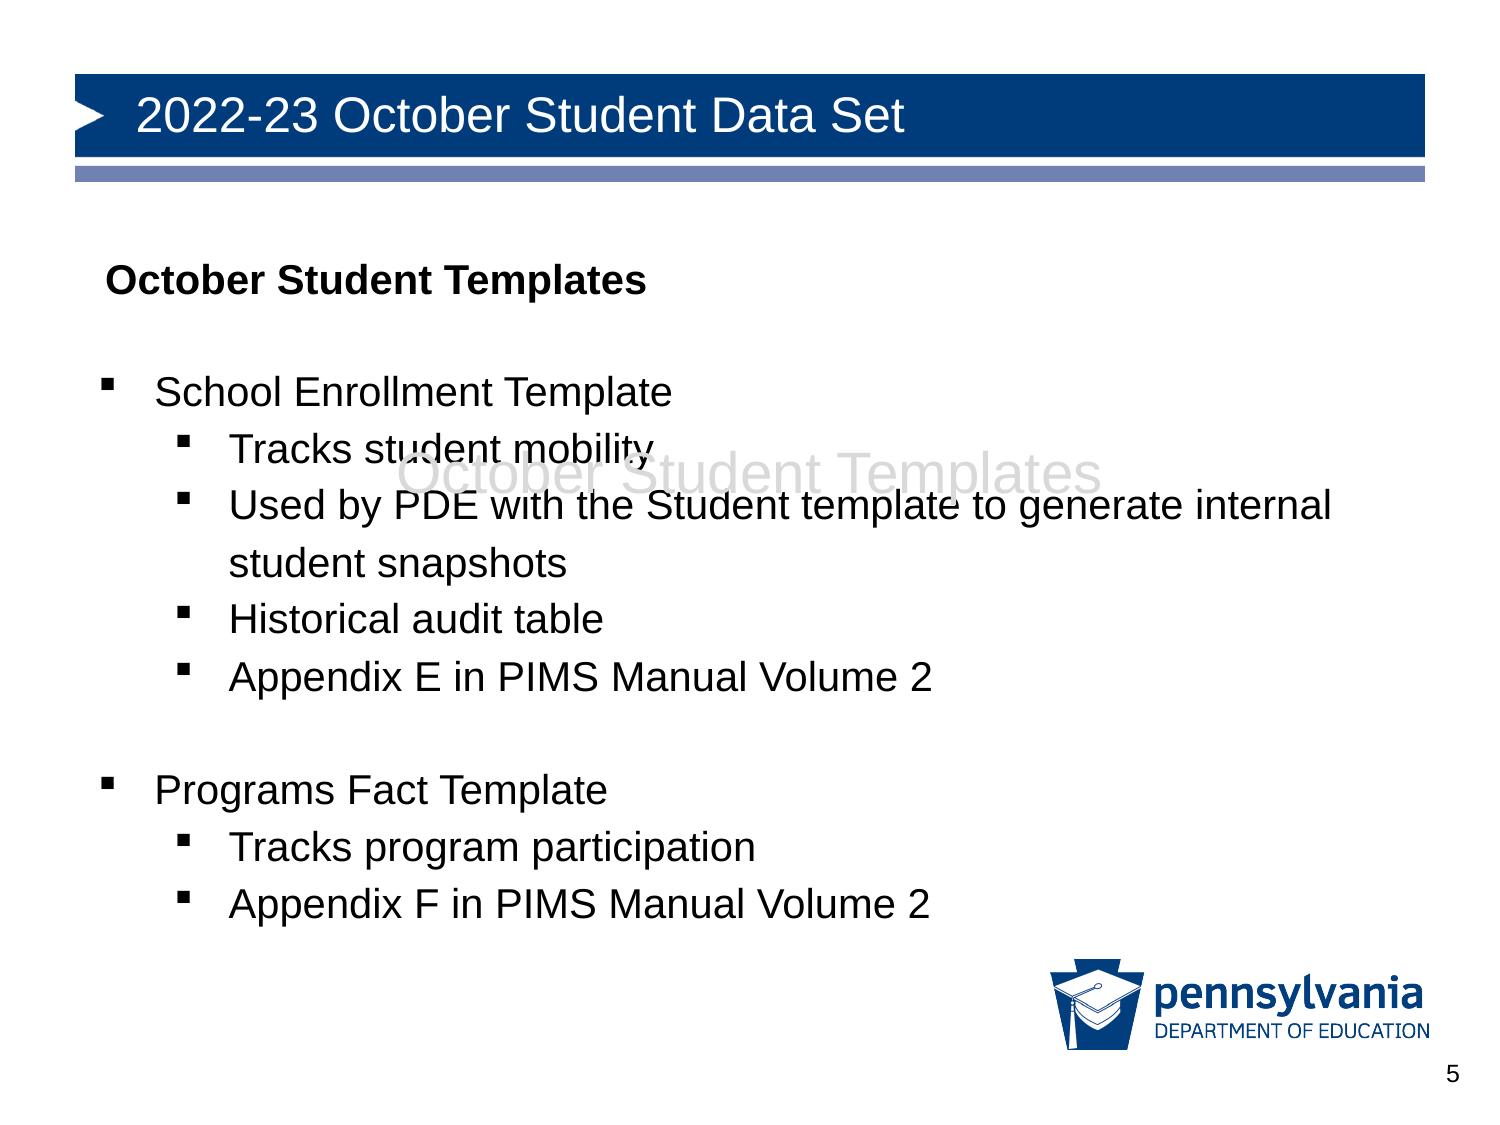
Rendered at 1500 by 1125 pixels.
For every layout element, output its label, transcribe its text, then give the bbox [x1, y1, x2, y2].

title October Student Templates [112, 349, 1388, 591]
slide_number 5 [1125, 1050, 1475, 1125]
picture [74, 74, 1426, 182]
picture [1049, 959, 1429, 1051]
text_box October Student Templates [90, 274, 795, 350]
text_box School Enrollment Template Tracks student mobility Used by PDE with the Student template to generate internal student snapshots Historical audit table Appendix E in PIMS Manual Volume 2 Programs Fact Template Tracks program participation Appendix F in PIMS Manual Volume 2 [83, 350, 1425, 992]
